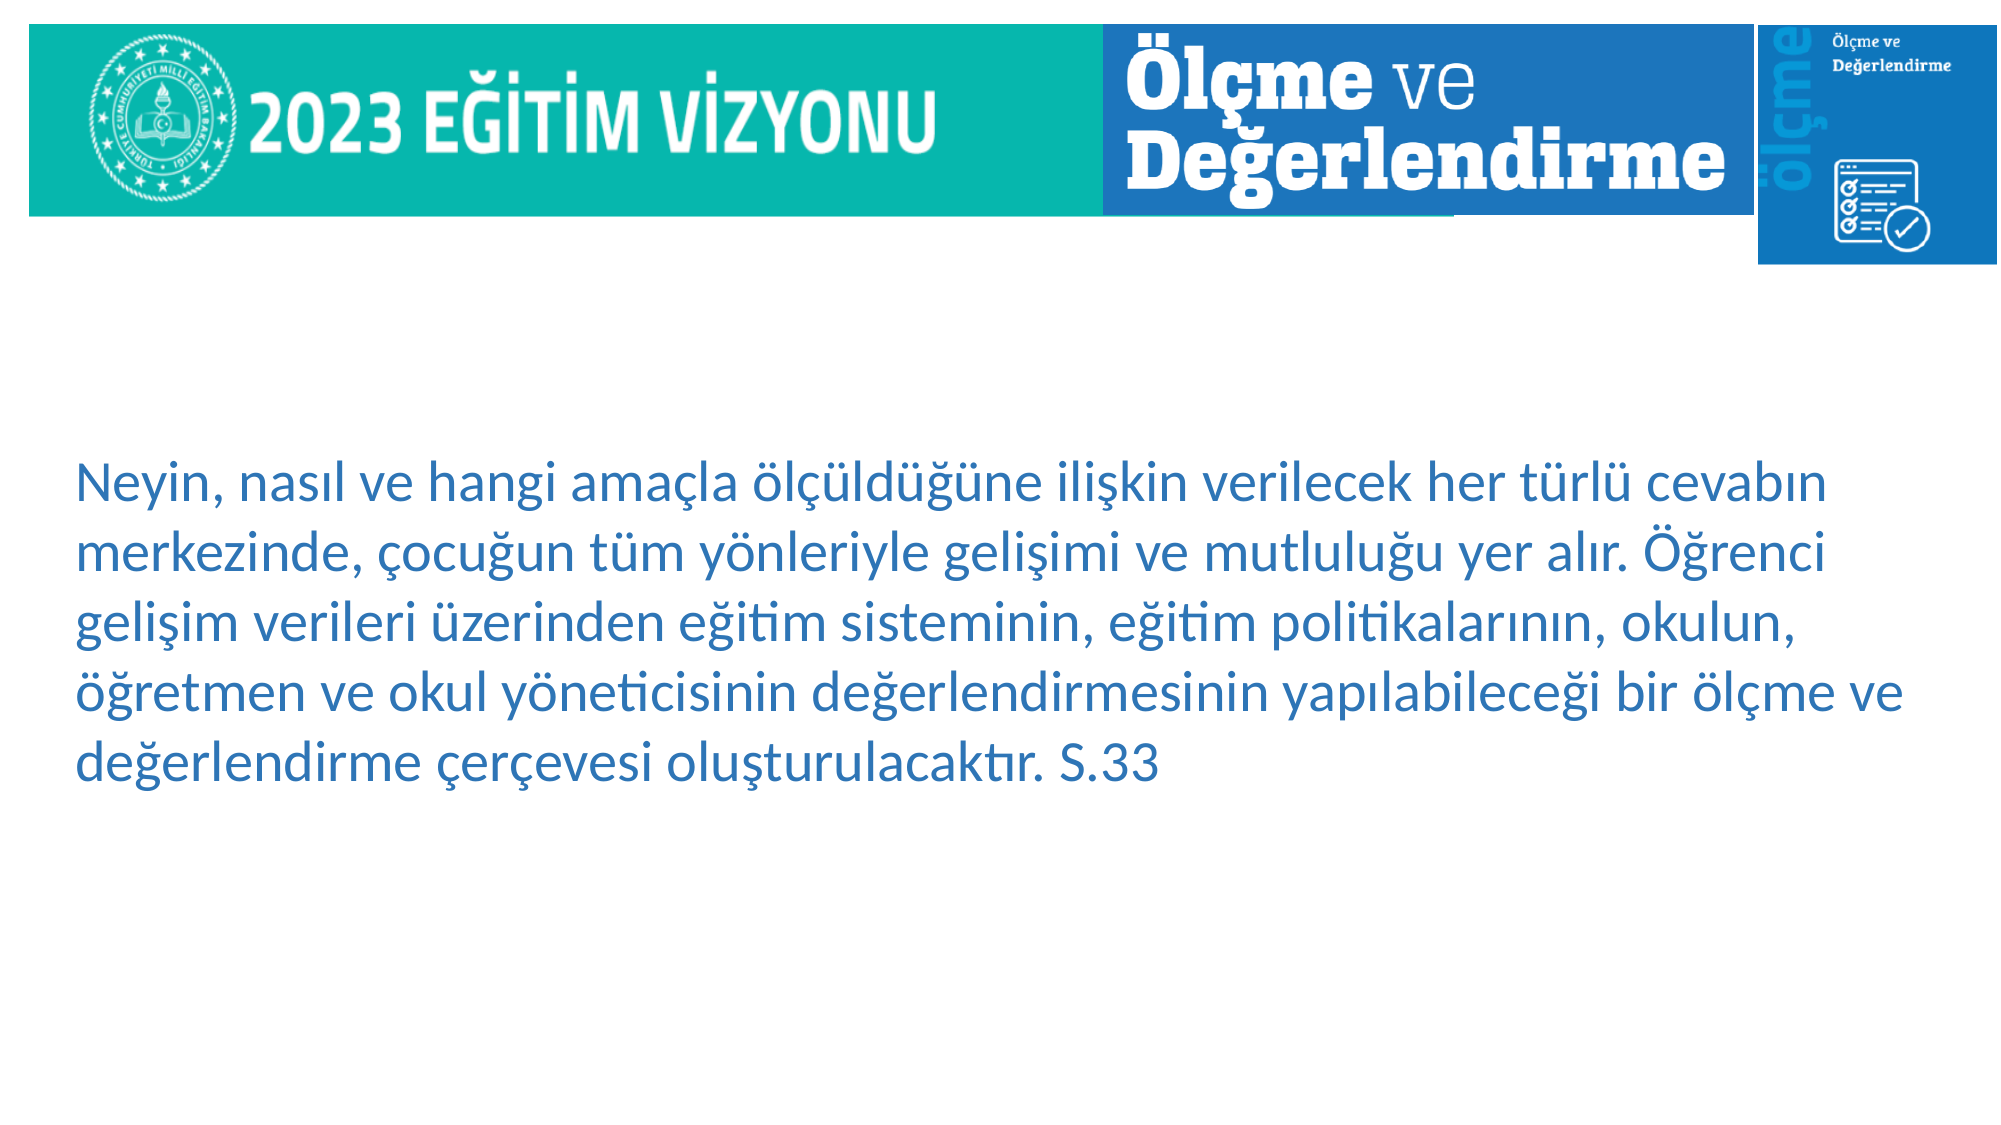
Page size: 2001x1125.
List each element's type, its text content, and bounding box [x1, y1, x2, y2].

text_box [29, 22, 1997, 265]
text_box Neyin, nasıl ve hangi amaçla ölçüldüğüne ilişkin verilecek her türlü cevabın merkezinde, çocuğun tüm yönleriyle gelişimi ve mutluluğu yer alır. Öğrenci gelişim verileri üzerinden eğitim sisteminin, eğitim politikalarının, okulun, öğretmen ve okul yöneticisinin değerlendirmesinin yapılabileceği bir ölçme ve değerlendirme çerçevesi oluşturulacaktır. S.33 [60, 435, 1947, 801]
